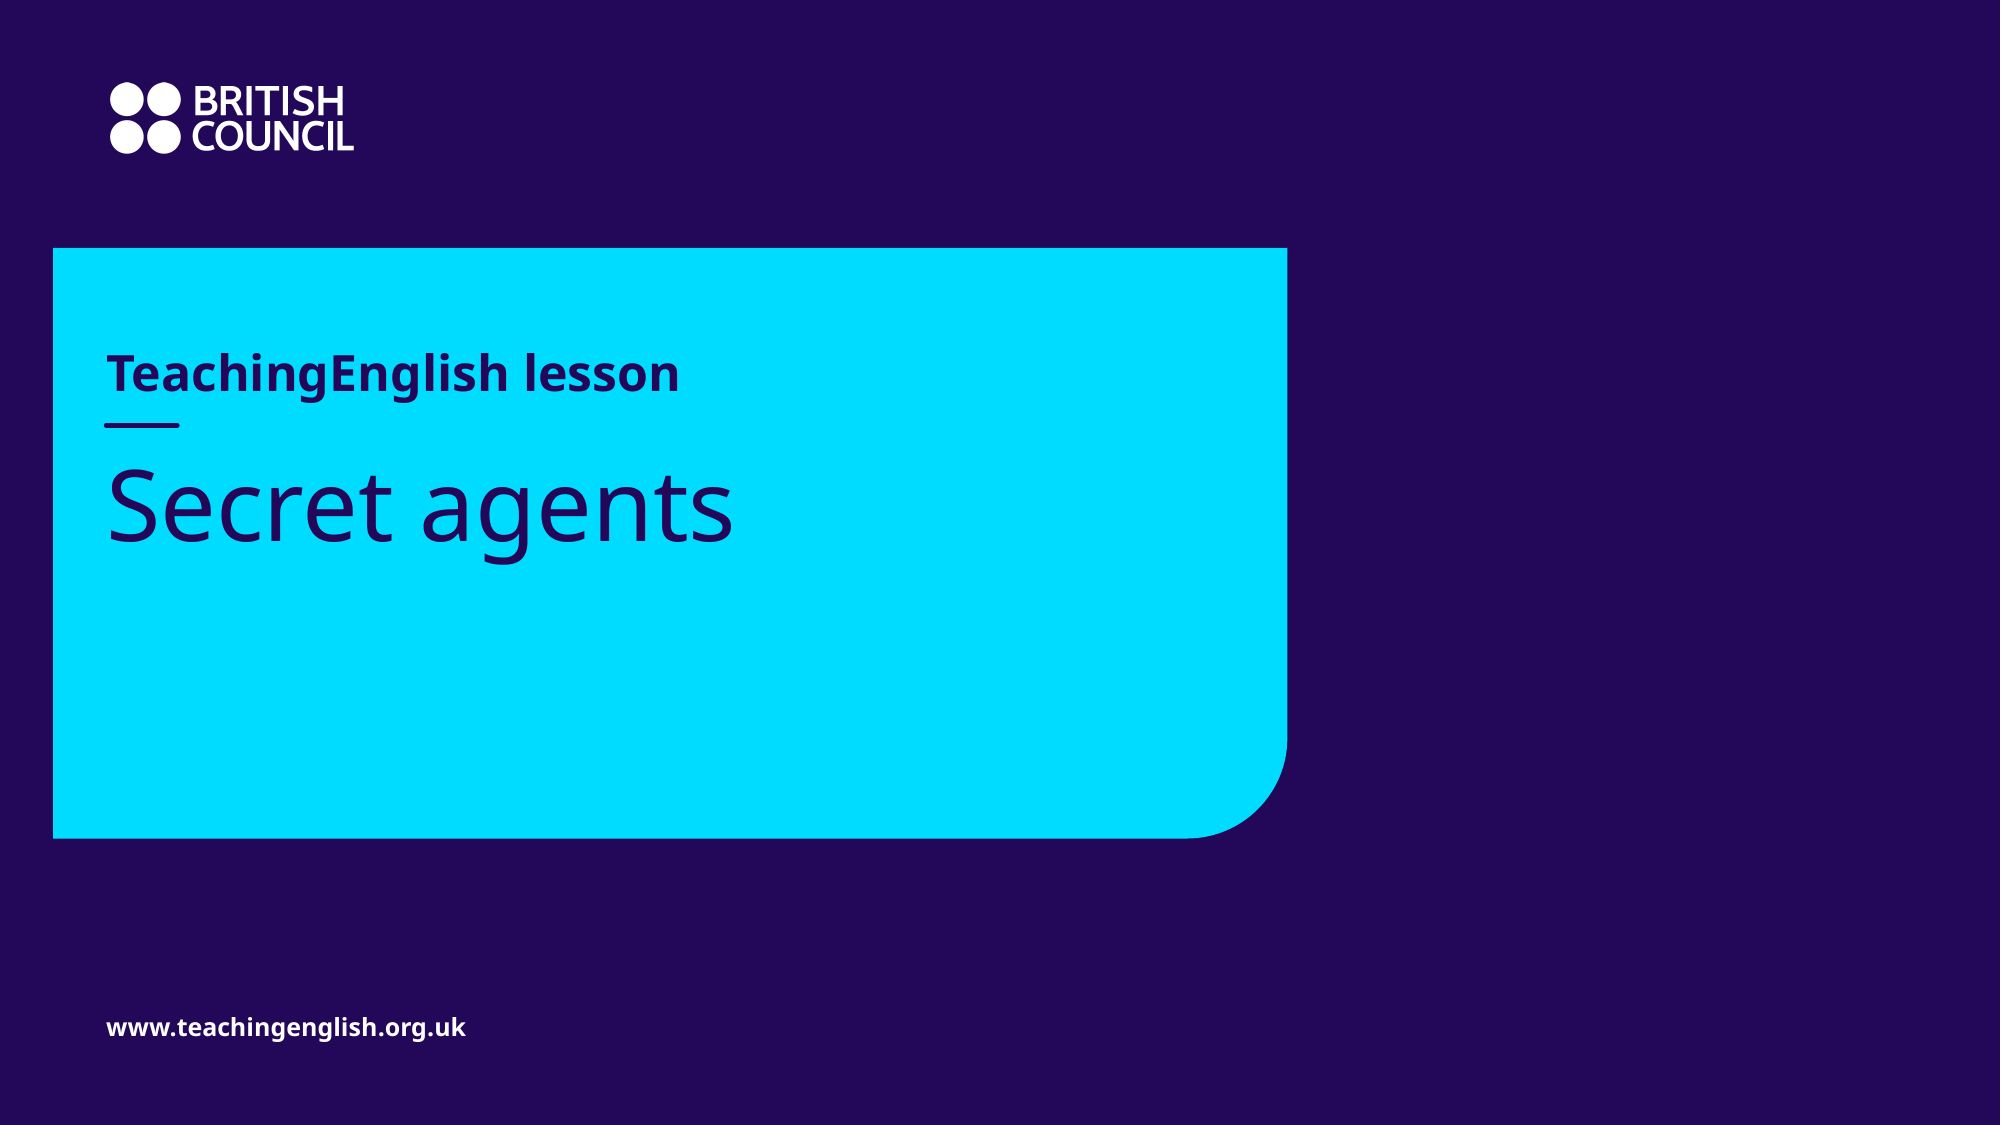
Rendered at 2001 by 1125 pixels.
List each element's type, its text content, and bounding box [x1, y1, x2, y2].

picture [110, 82, 354, 154]
footer www.teachingenglish.org.uk [106, 1015, 1902, 1046]
subtitle TeachingEnglish lesson [106, 283, 1235, 402]
text_box [606, 329, 638, 391]
title Secret agents [106, 442, 1235, 563]
